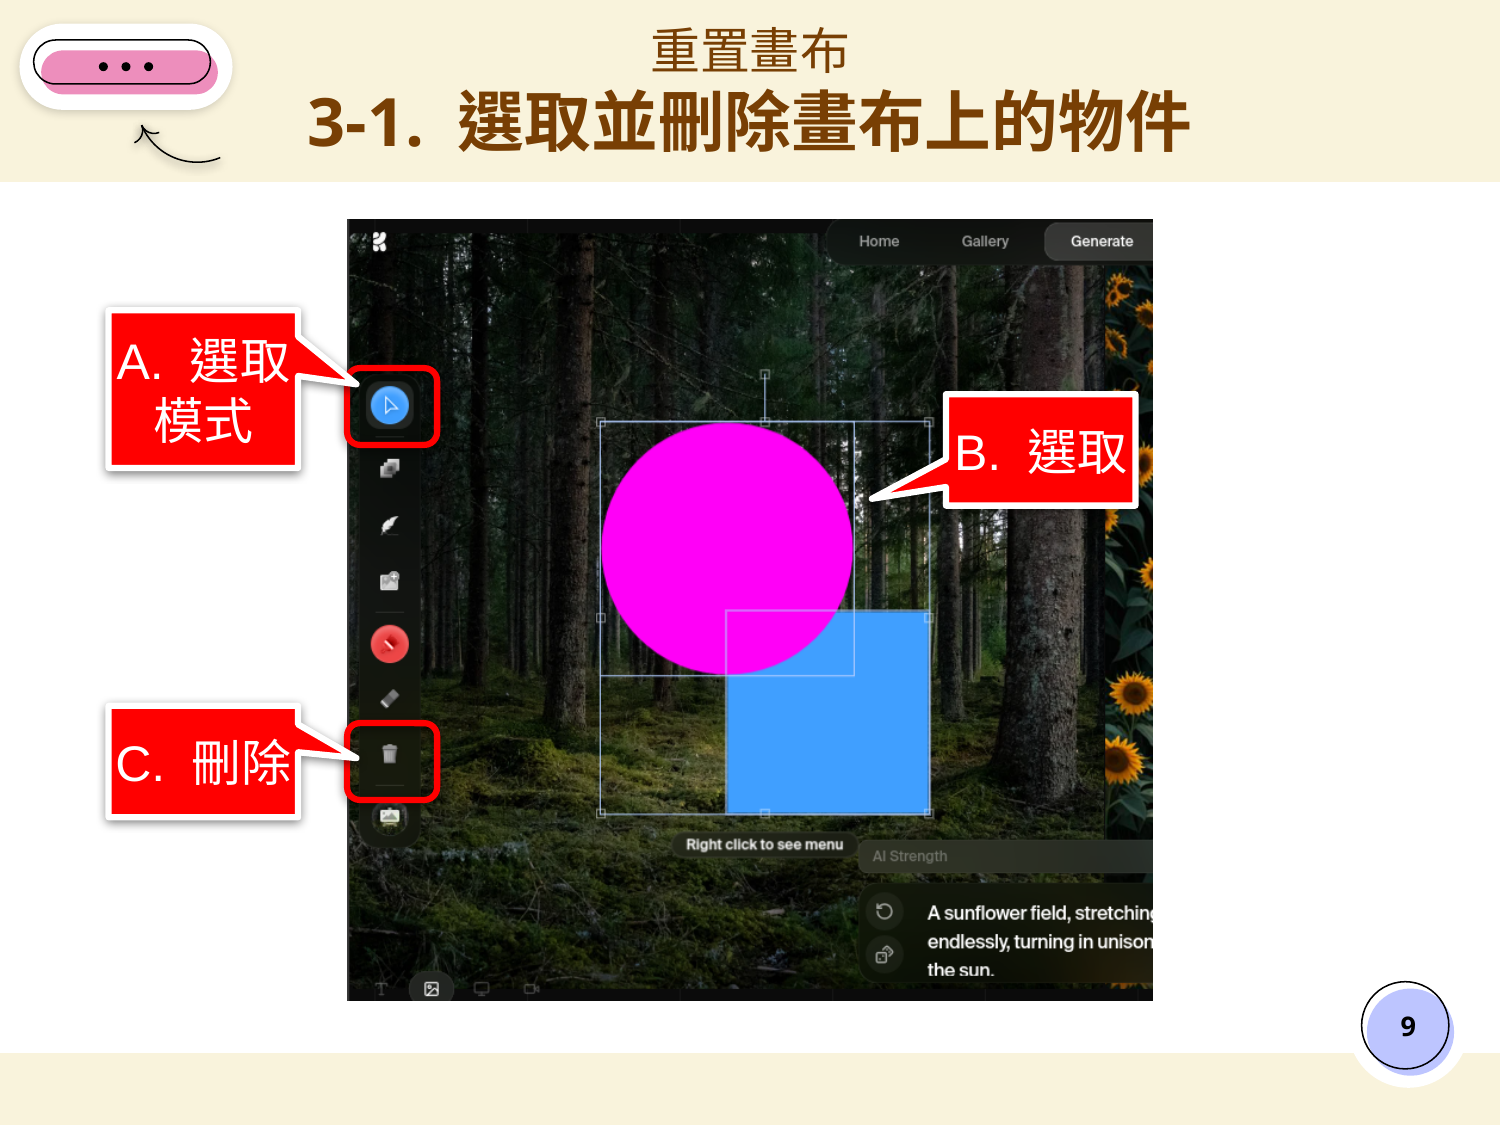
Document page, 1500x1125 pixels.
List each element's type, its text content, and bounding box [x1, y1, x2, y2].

picture [346, 219, 1153, 1001]
title 重置畫布 3-1. 選取並刪除畫布上的物件 [232, 23, 1268, 171]
slide_number ‹#› [1363, 984, 1454, 1071]
text_box C. 刪除 [108, 705, 341, 818]
text_box A. 選取模式 [108, 310, 341, 468]
